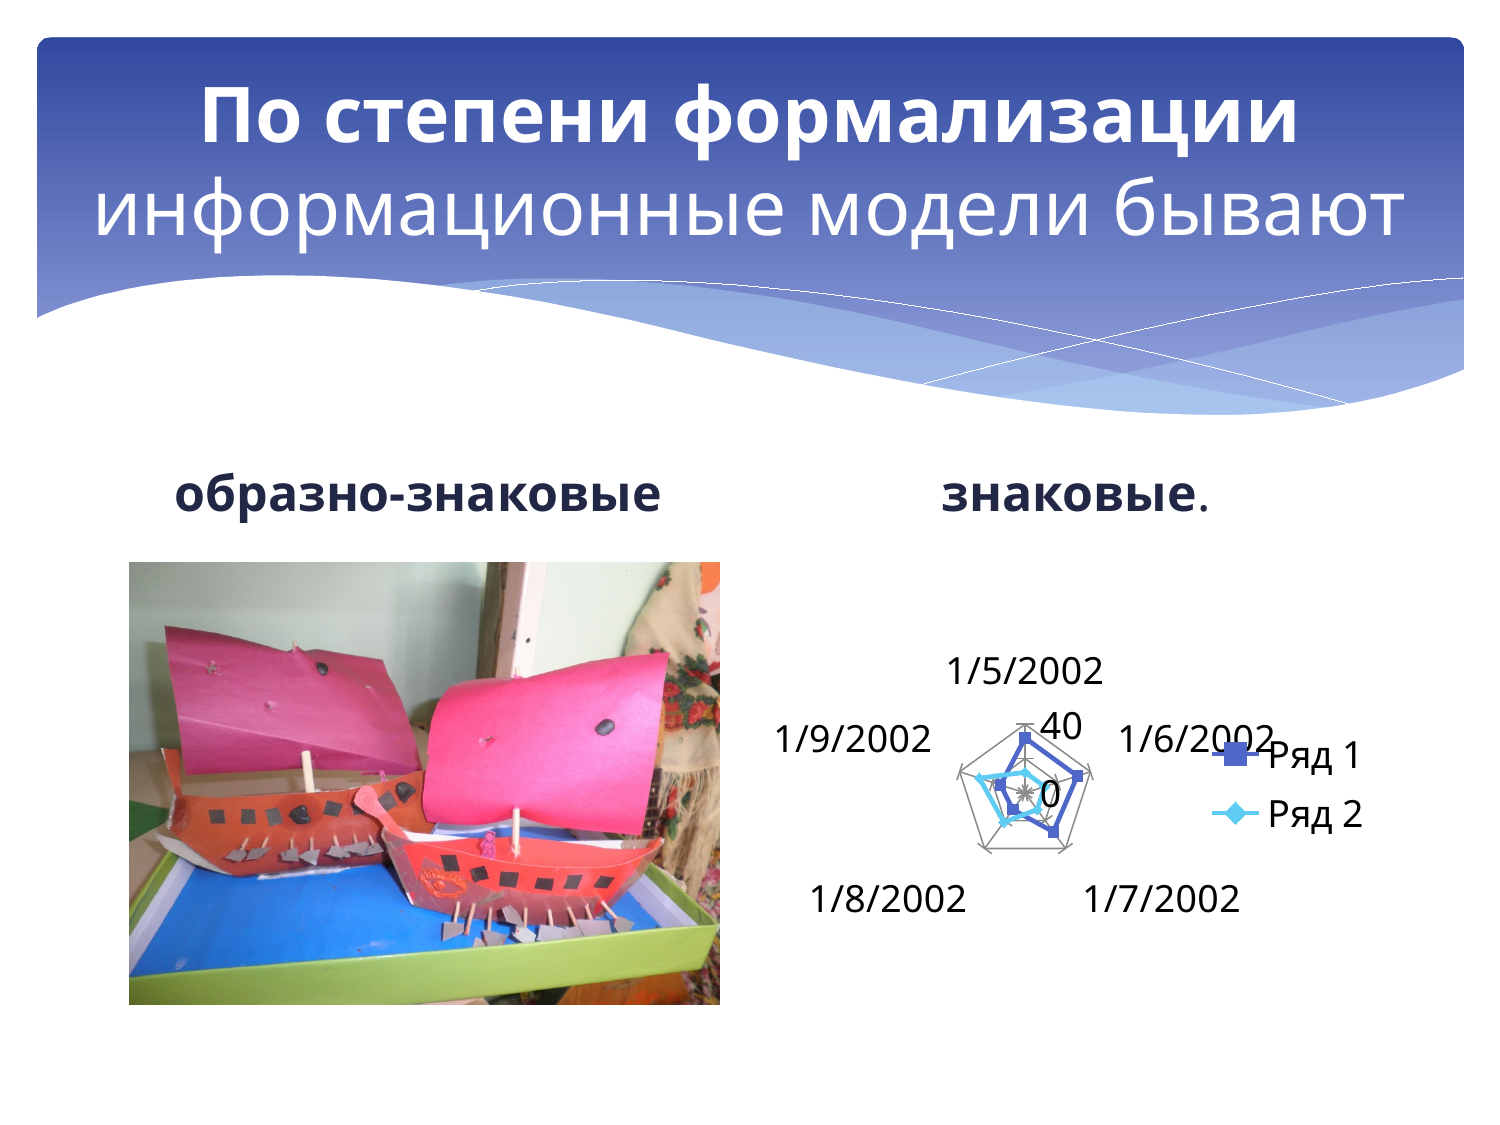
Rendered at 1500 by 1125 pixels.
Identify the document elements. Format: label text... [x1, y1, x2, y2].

list знаковые. [762, 439, 1390, 545]
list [129, 562, 720, 1006]
title По степени формализации информационные модели бывают [75, 55, 1425, 261]
list образно-знаковые [111, 439, 738, 545]
chart [761, 562, 1390, 1006]
